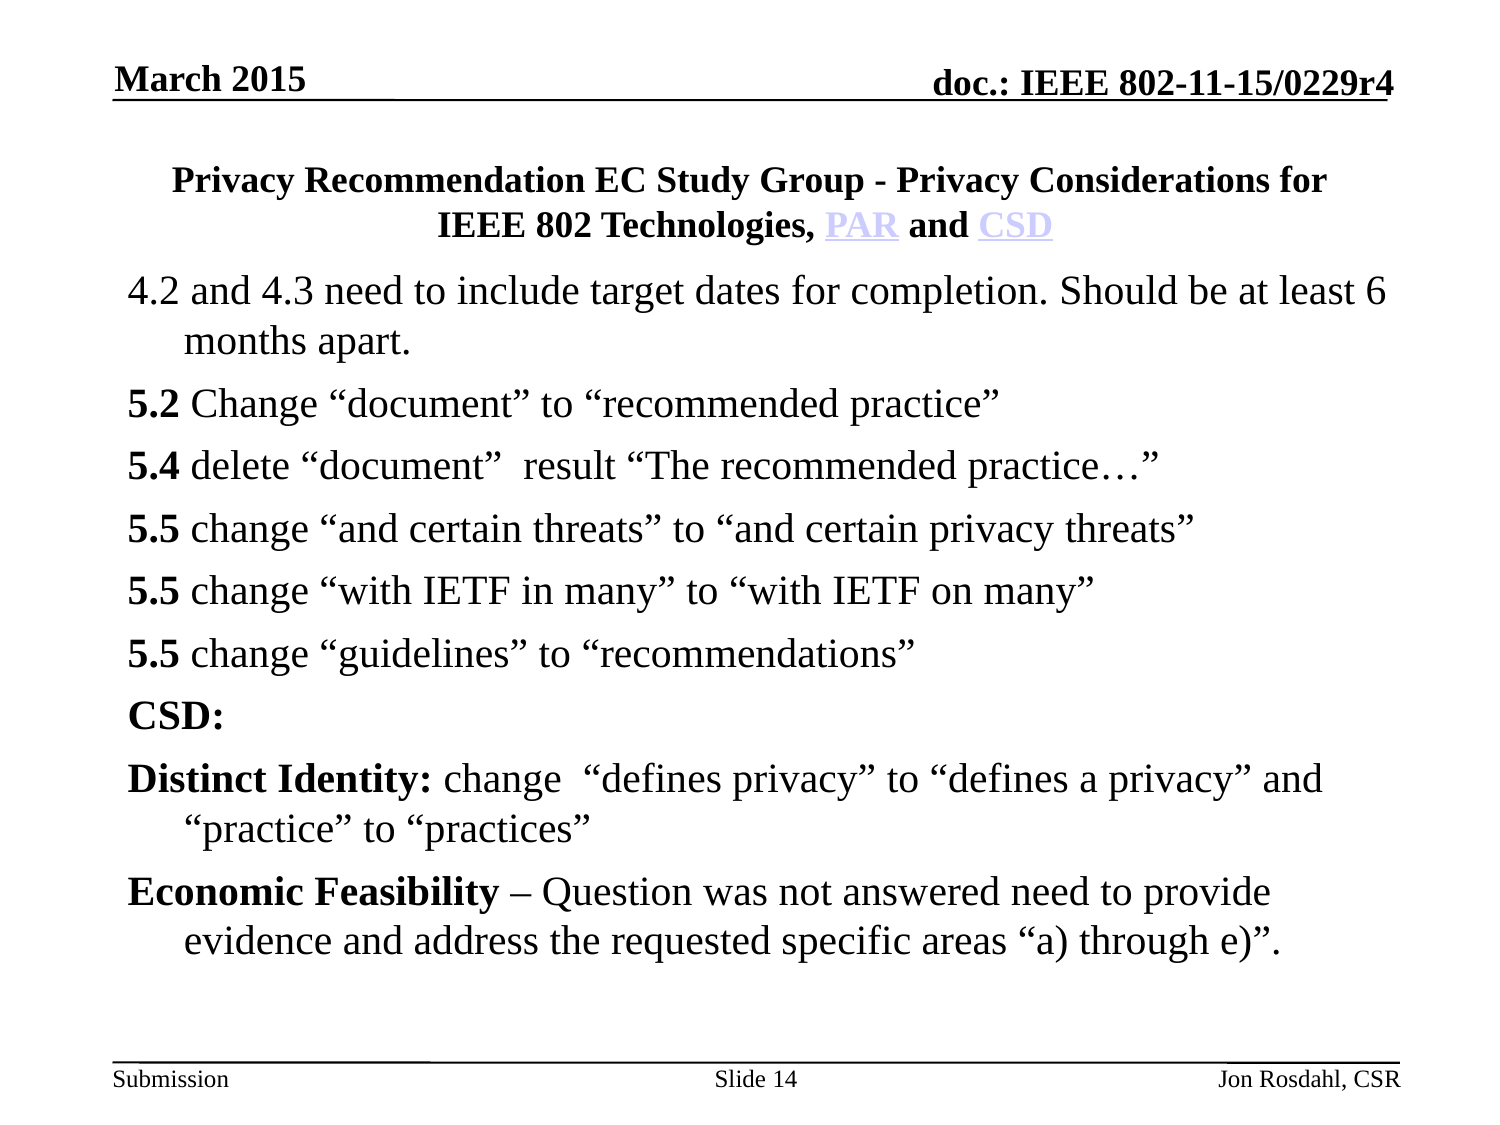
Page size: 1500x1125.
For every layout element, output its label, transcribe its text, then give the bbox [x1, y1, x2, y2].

slide_number Slide 14 [712, 1061, 800, 1123]
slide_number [114, 54, 423, 100]
title Privacy Recommendation EC Study Group - Privacy Considerations for IEEE 802 Technologies, PAR and CSD [112, 112, 1388, 255]
list 4.2 and 4.3 need to include target dates for completion. Should be at least 6 months apart. 5.2 Change “document” to “recommended practice” 5.4 delete “document” result “The recommended practice…” 5.5 change “and certain threats” to “and certain privacy threats” 5.5 change “with IETF in many” to “with IETF on many” 5.5 change “guidelines” to “recommendations” CSD: Distinct Identity: change “defines privacy” to “defines a privacy” and “practice” to “practices” Economic Feasibility – Question was not answered need to provide evidence and address the requested specific areas “a) through e)”. [112, 255, 1424, 1059]
footer Jon Rosdahl, CSR [878, 1061, 1402, 1093]
